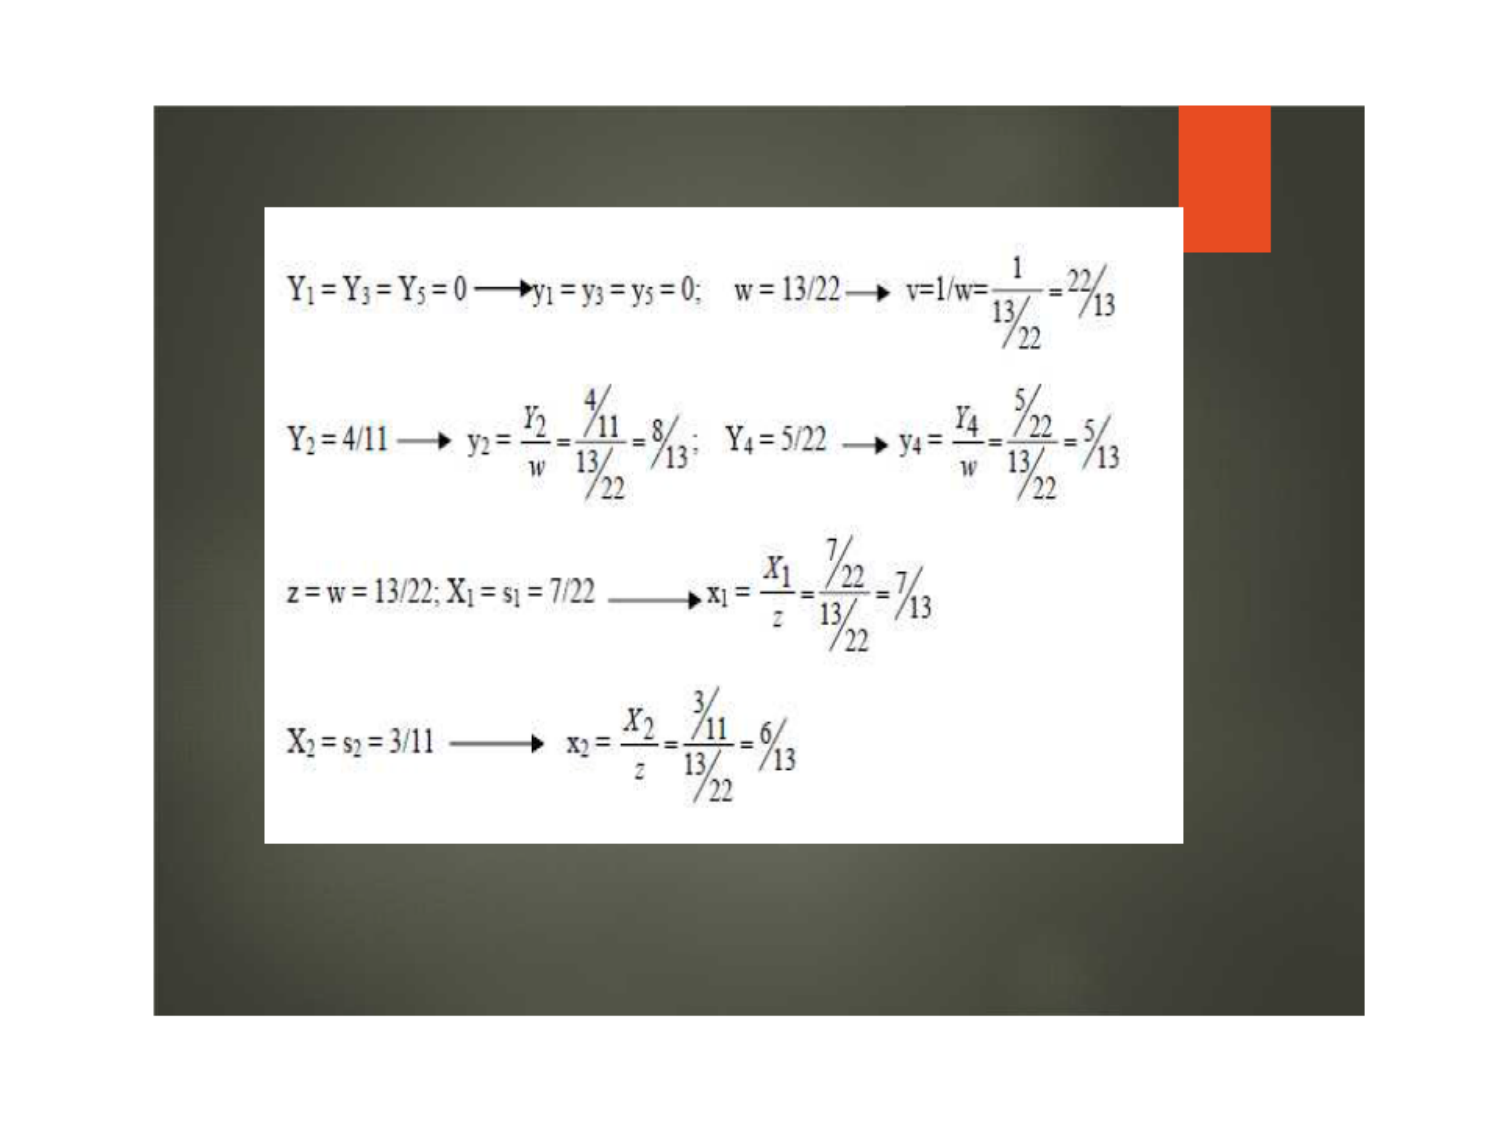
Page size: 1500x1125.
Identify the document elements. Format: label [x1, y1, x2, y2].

picture [120, 87, 1380, 1038]
